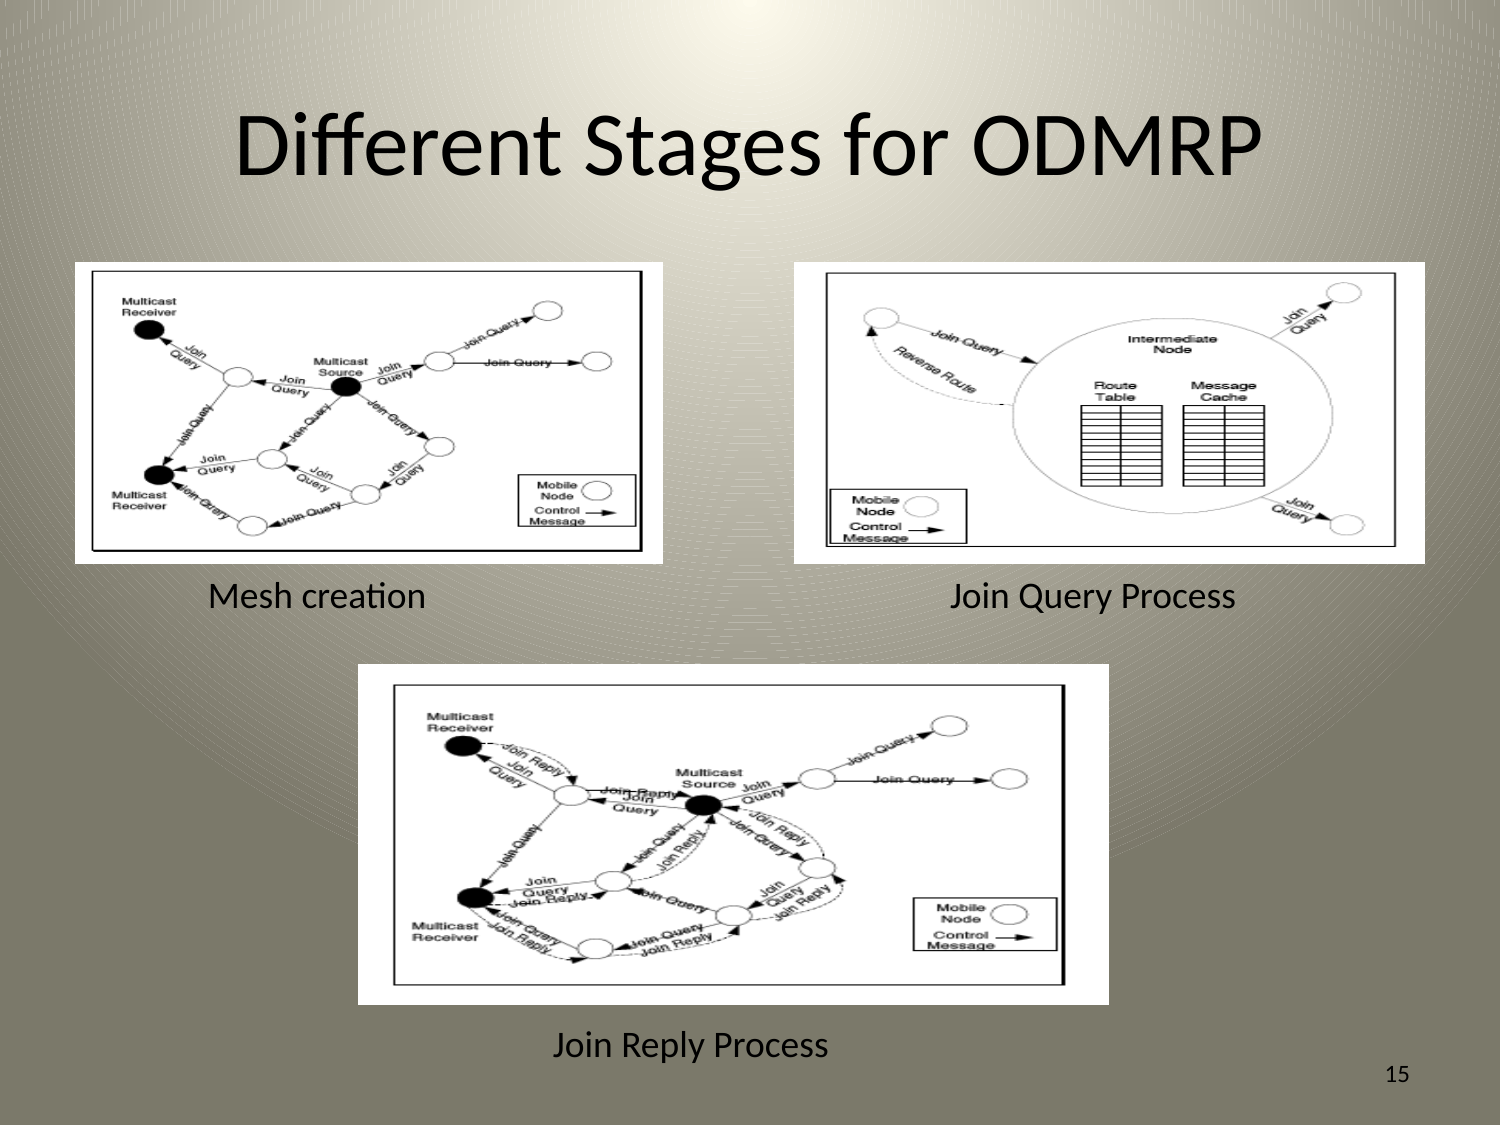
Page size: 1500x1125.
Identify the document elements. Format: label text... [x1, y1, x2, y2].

picture [358, 663, 1109, 1006]
text_box Join Reply Process [538, 1014, 925, 1073]
text_box Join Query Process [935, 572, 1381, 624]
slide_number 15 [1074, 1042, 1425, 1103]
text_box Mesh creation [193, 572, 538, 624]
title Different Stages for ODMRP [75, 45, 1425, 233]
picture [74, 262, 663, 564]
picture [793, 262, 1426, 564]
